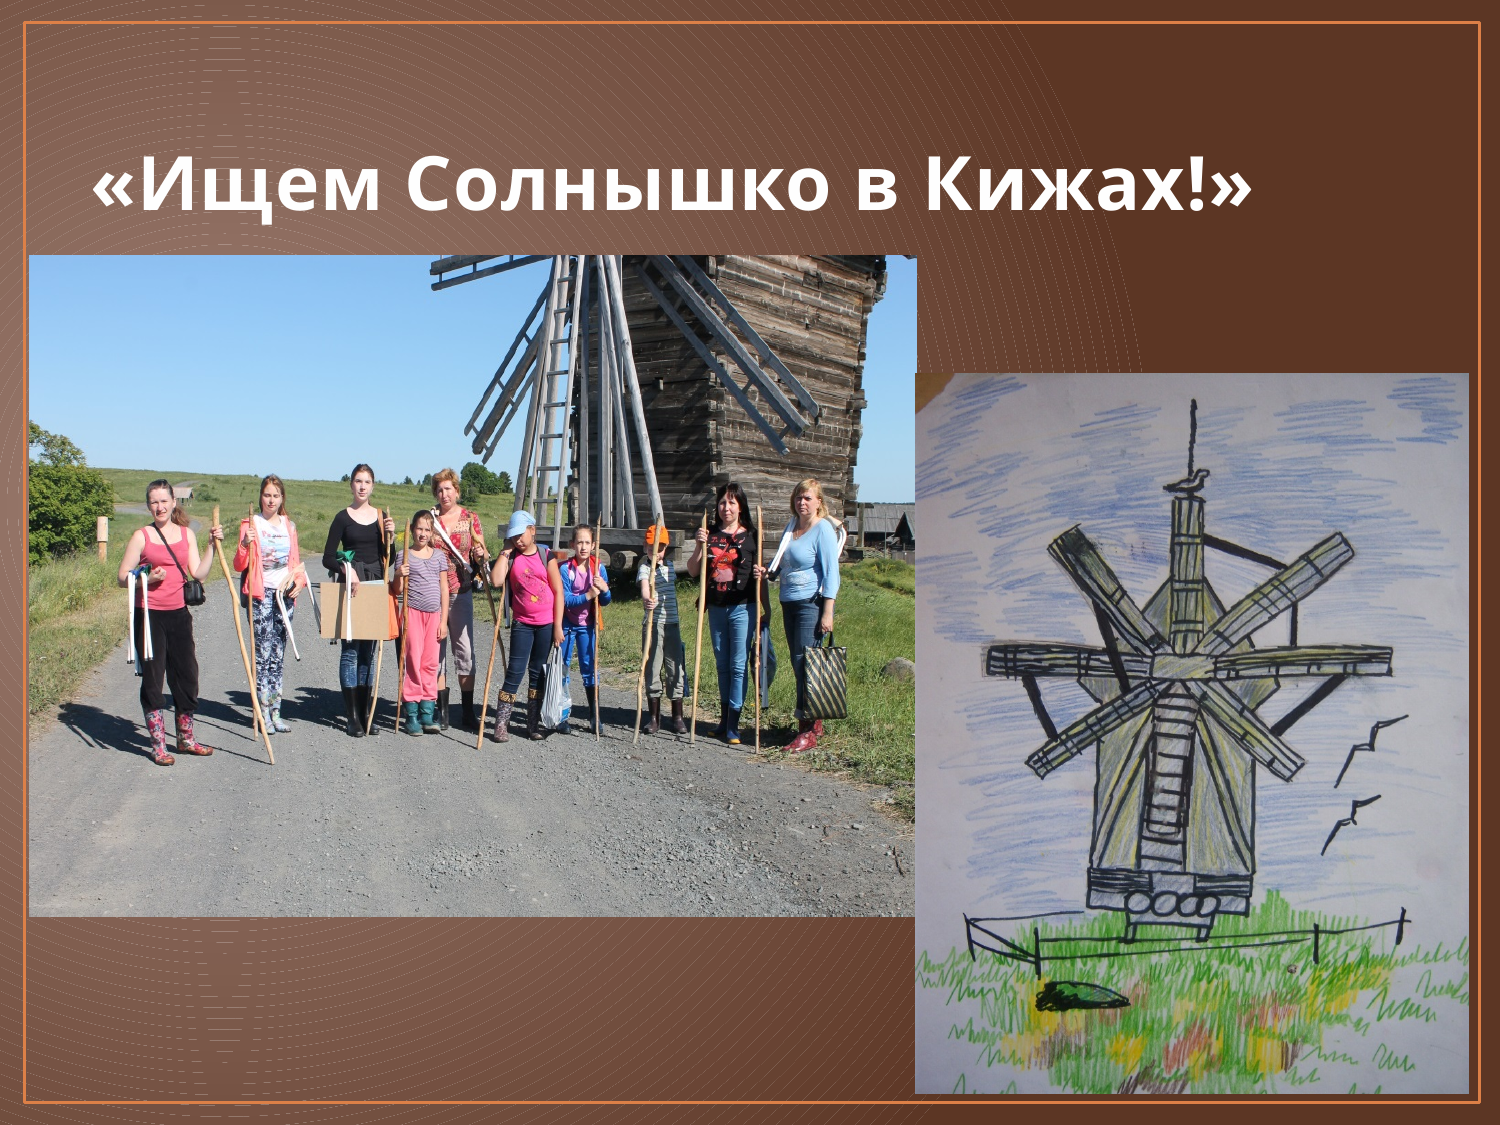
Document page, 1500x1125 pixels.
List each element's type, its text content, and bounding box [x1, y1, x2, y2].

title «Ищем Солнышко в Кижах!» [75, 45, 1425, 233]
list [29, 255, 917, 918]
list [915, 373, 1469, 1095]
